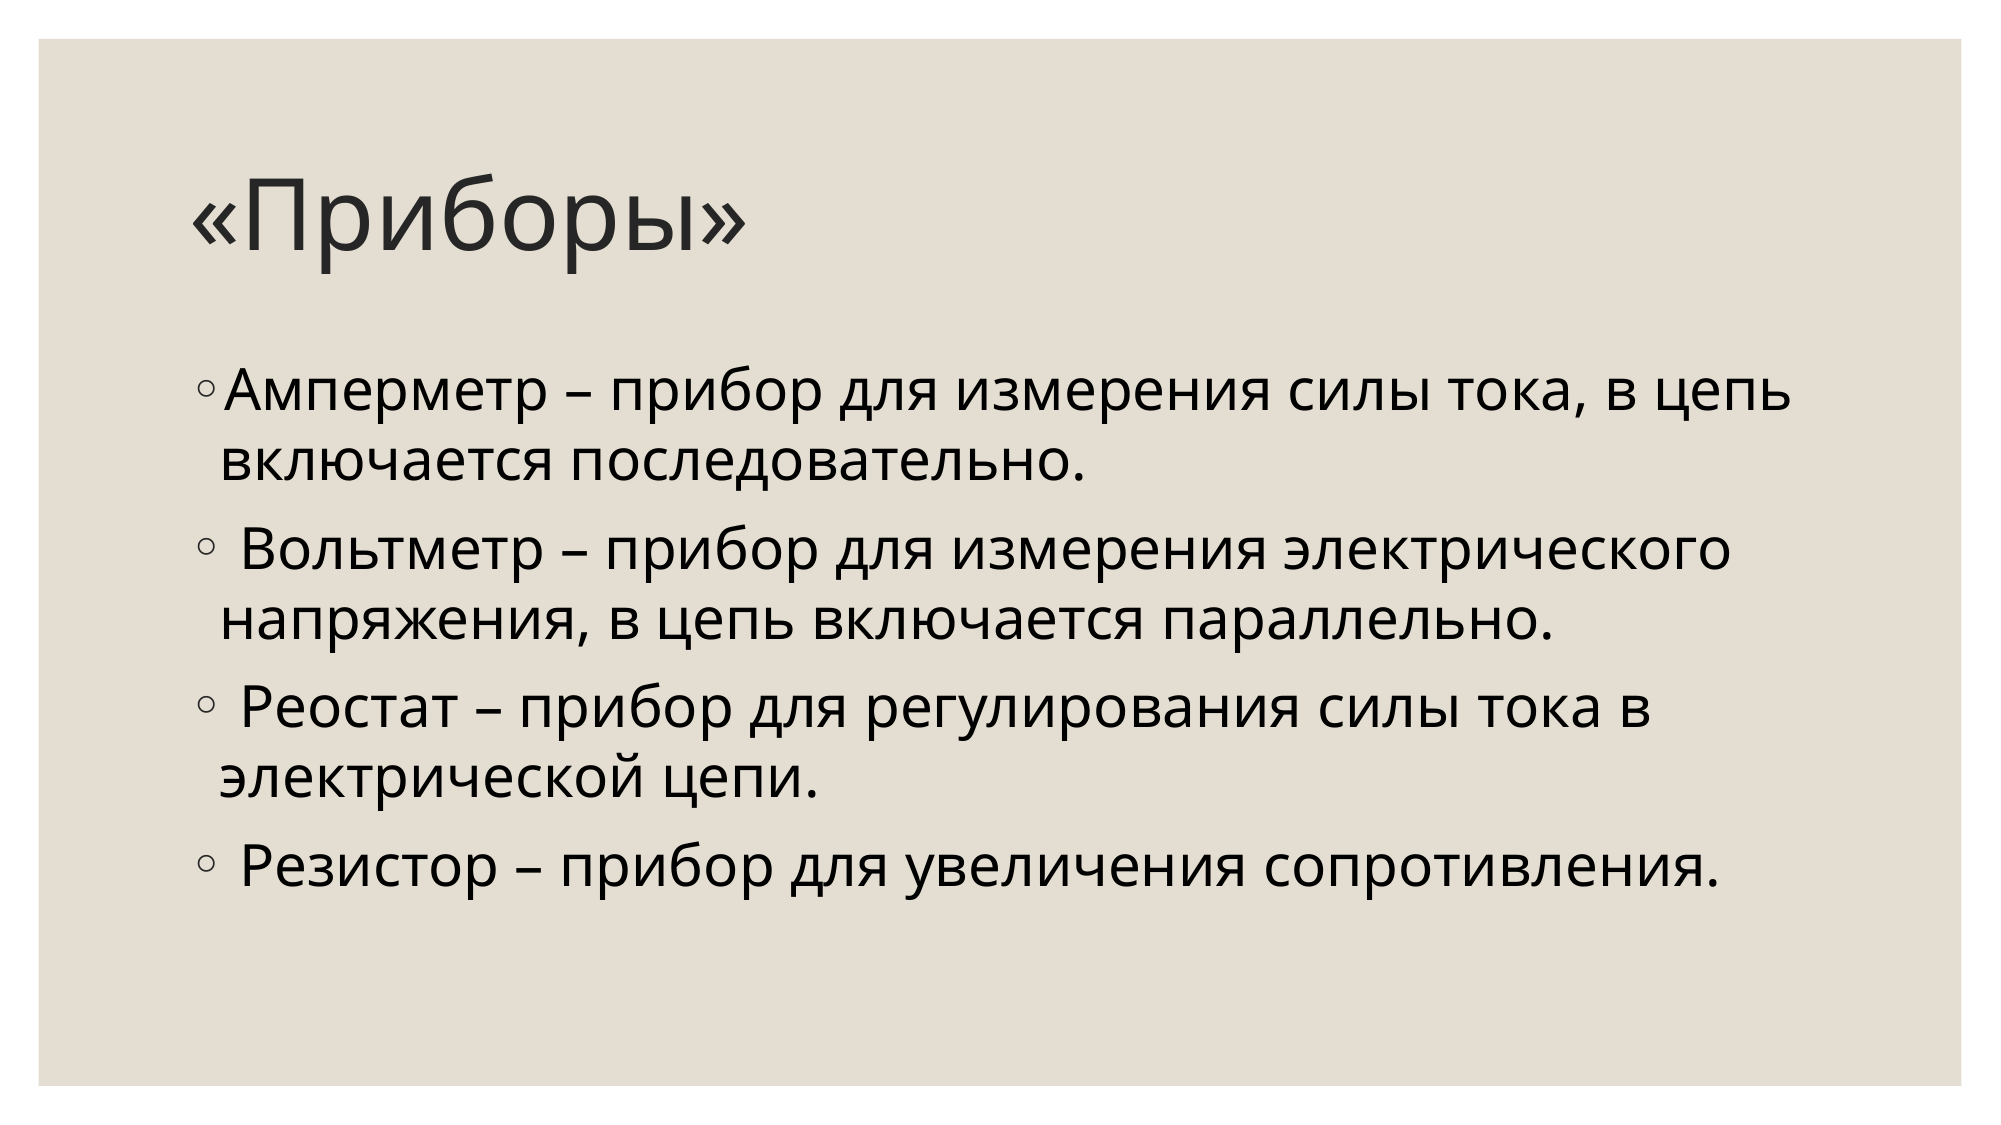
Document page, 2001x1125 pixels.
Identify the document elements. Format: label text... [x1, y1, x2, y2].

title «Приборы» [174, 105, 1825, 331]
list Амперметр – прибор для измерения силы тока, в цепь включается последовательно. Вольтметр – прибор для измерения электрического напряжения, в цепь включается параллельно. Реостат – прибор для регулирования силы тока в электрической цепи. Резистор – прибор для увеличения сопротивления. [174, 345, 1825, 990]
